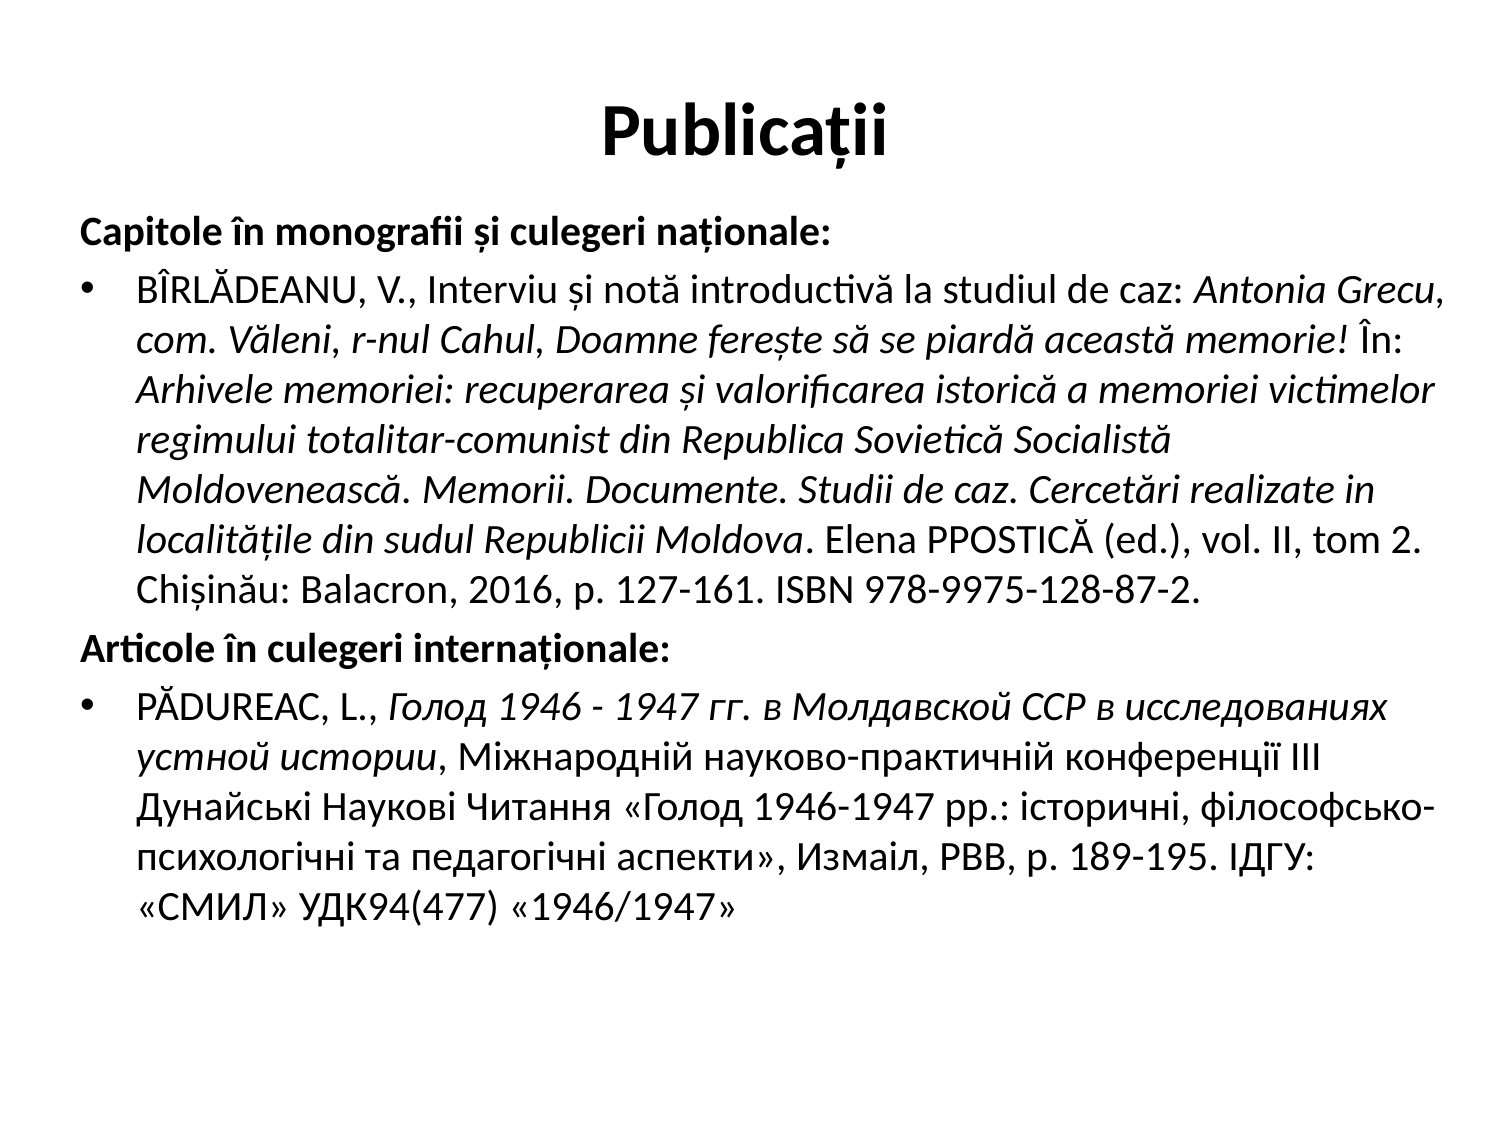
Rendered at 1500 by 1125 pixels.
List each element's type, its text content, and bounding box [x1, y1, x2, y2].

list Capitole în monografii şi culegeri naţionale: BÎRLĂDEANU, V., Interviu și notă introductivă la studiul de caz: Antonia Grecu, com. Văleni, r-nul Cahul, Doamne fereşte să se piardă această memorie! În: Arhivele memoriei: recuperarea şi valorificarea istorică a memoriei victimelor regimului totalitar-comunist din Republica Sovietică Socialistă Moldovenească. Memorii. Documente. Studii de caz. Cercetări realizate in localităţile din sudul Republicii Moldova. Elena PPOSTICĂ (ed.), vol. II, tom 2. Chişinău: Balacron, 2016, p. 127-161. ISBN 978-9975-128-87-2. Articole în culegeri internaţionale: PĂDUREAC, L., Голод 1946 - 1947 гг. в Молдавской ССР в исследованиях устной истории, Міжнародній науково-практичній конференції ІІІ Дунайські Наукові Читання «Голод 1946-1947 рр.: історичні, філософсько-психологічні та педагогічні аспекти», Измаiл, РВВ, p. 189-195. IДГУ: «СМИЛ» УДК94(477) «1946/1947» [64, 196, 1466, 1025]
title Publicaţii [53, 54, 1437, 197]
